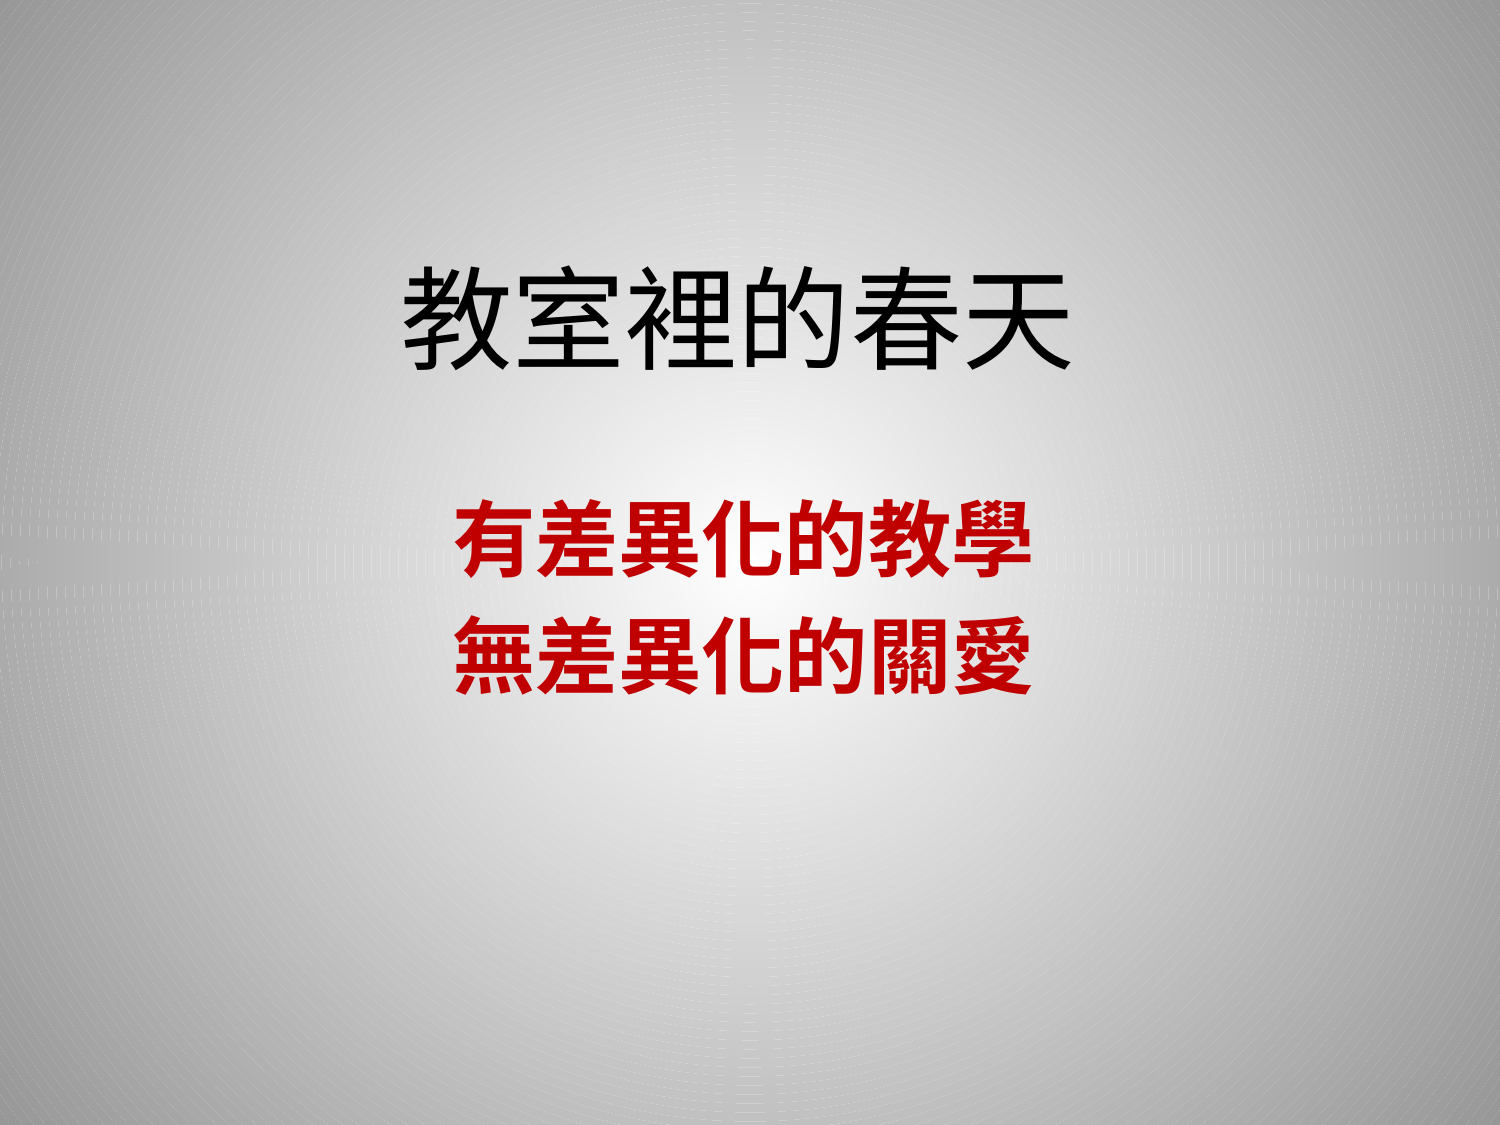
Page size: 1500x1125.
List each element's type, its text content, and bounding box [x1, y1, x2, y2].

subtitle 有差異化的教學 無差異化的關愛 [218, 479, 1269, 768]
title 教室裡的春天 [100, 196, 1376, 438]
